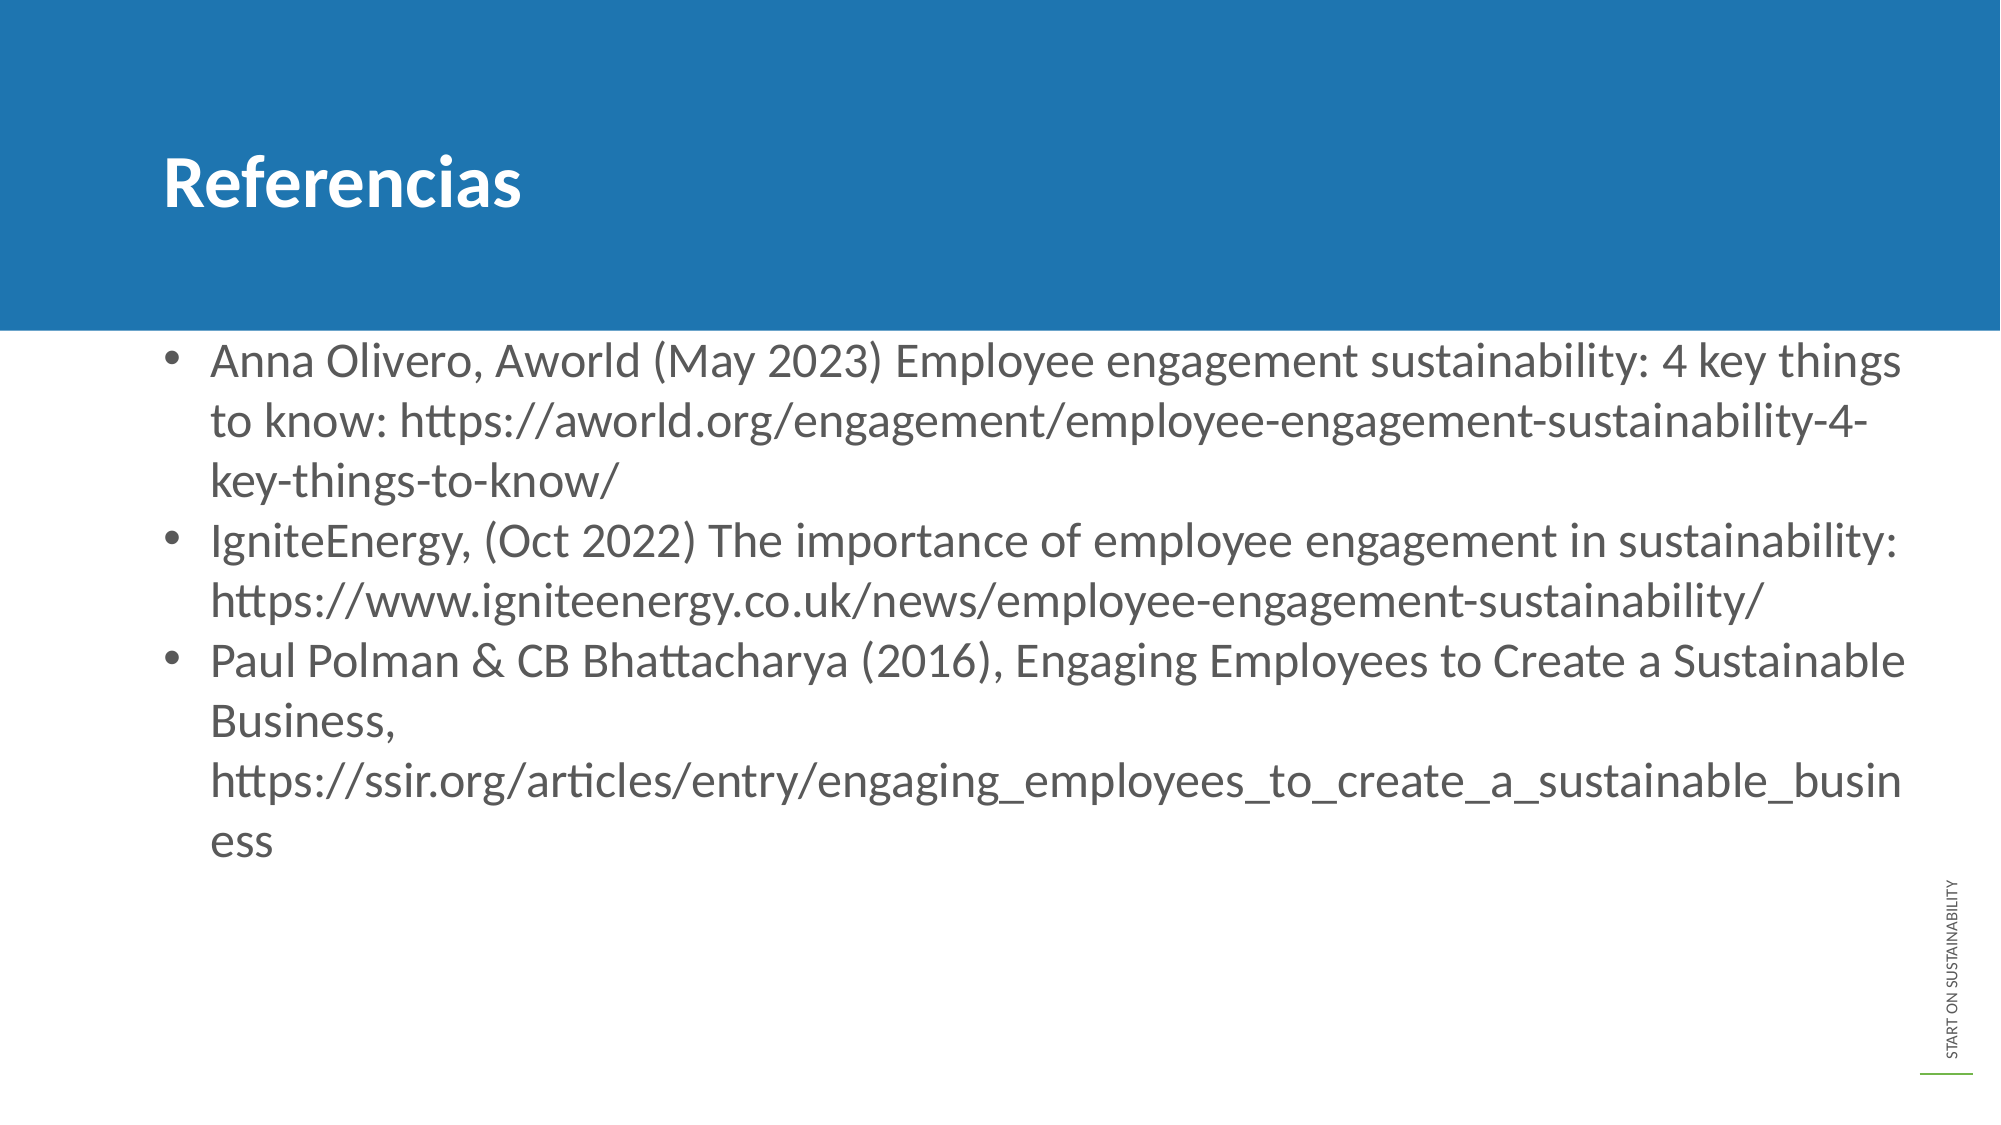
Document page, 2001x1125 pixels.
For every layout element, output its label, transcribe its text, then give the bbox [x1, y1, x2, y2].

list Referencias [148, 135, 1868, 268]
list Anna Olivero, Aworld (May 2023) Employee engagement sustainability: 4 key things to know: https://aworld.org/engagement/employee-engagement-sustainability-4-key-things-to-know/ IgniteEnergy, (Oct 2022) The importance of employee engagement in sustainability: https://www.igniteenergy.co.uk/news/employee-engagement-sustainability/ Paul Polman & CB Bhattacharya (2016), Engaging Employees to Create a Sustainable Business, https://ssir.org/articles/entry/engaging_employees_to_create_a_sustainable_business [148, 319, 1932, 1087]
